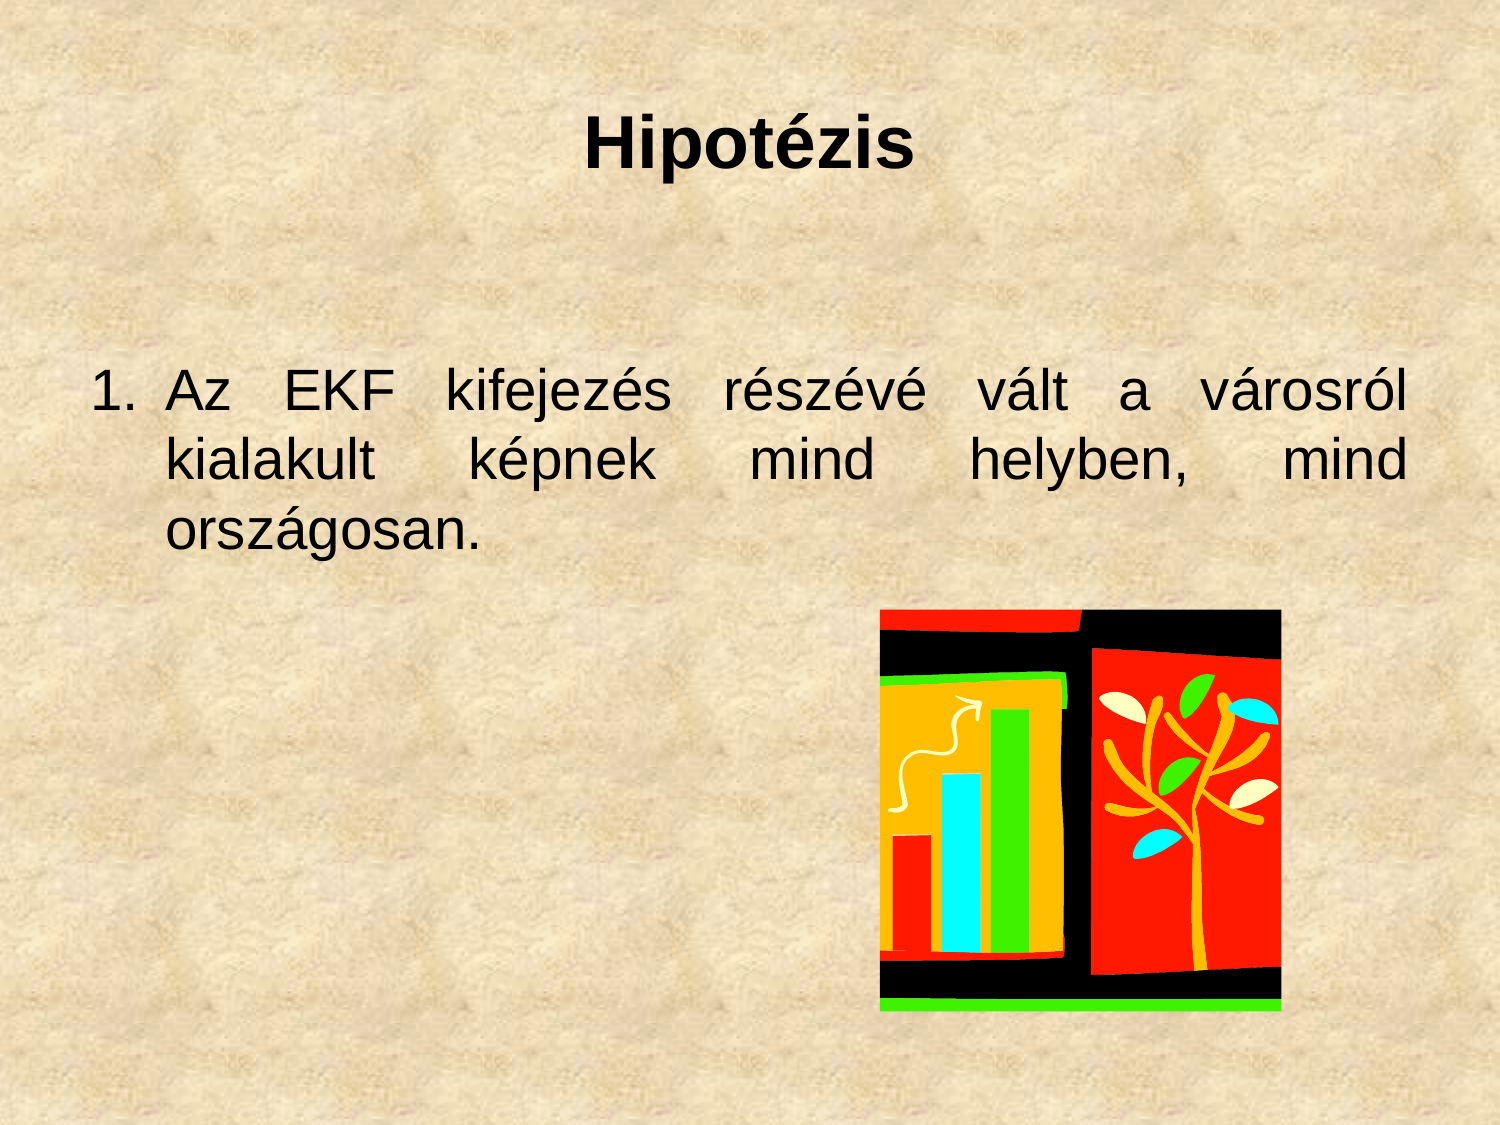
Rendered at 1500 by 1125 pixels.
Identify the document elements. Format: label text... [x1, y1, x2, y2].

picture [0, 0, 1500, 1125]
title Hipotézis [74, 44, 1426, 233]
list Az EKF kifejezés részévé vált a városról kialakult képnek mind helyben, mind országosan. [74, 262, 1426, 1006]
